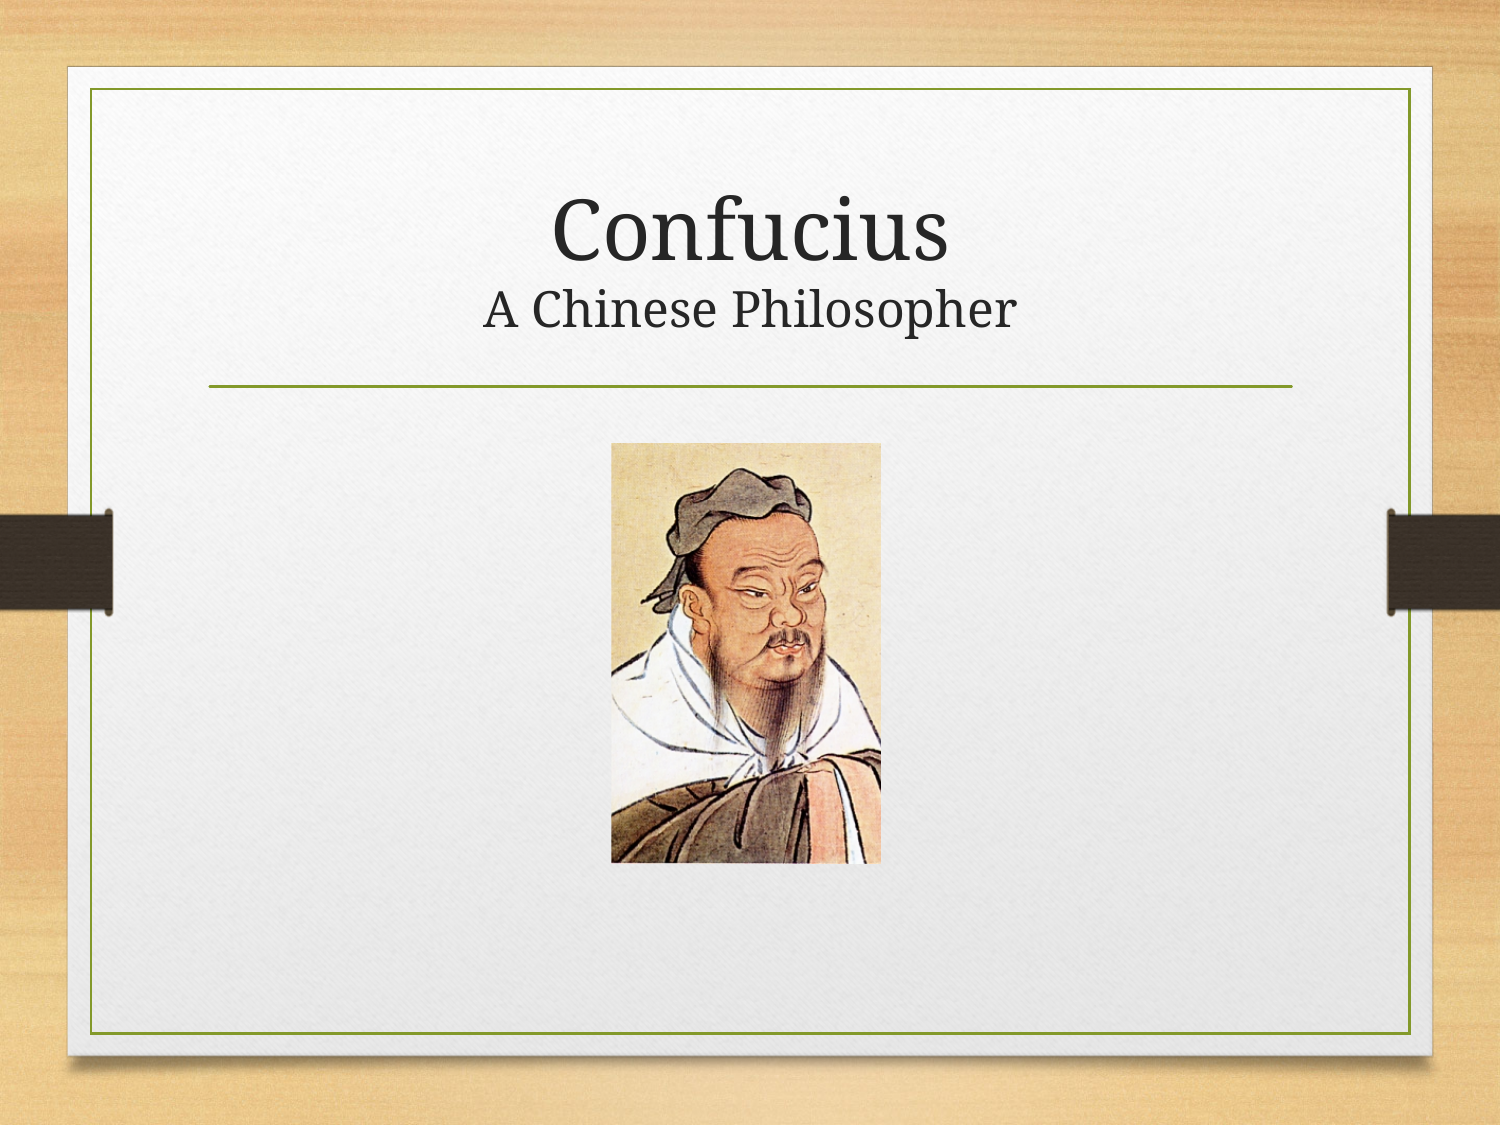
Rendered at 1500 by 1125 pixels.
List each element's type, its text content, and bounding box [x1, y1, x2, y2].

title Confucius A Chinese Philosopher [193, 150, 1309, 365]
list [611, 443, 882, 864]
picture [0, 0, 1500, 1125]
